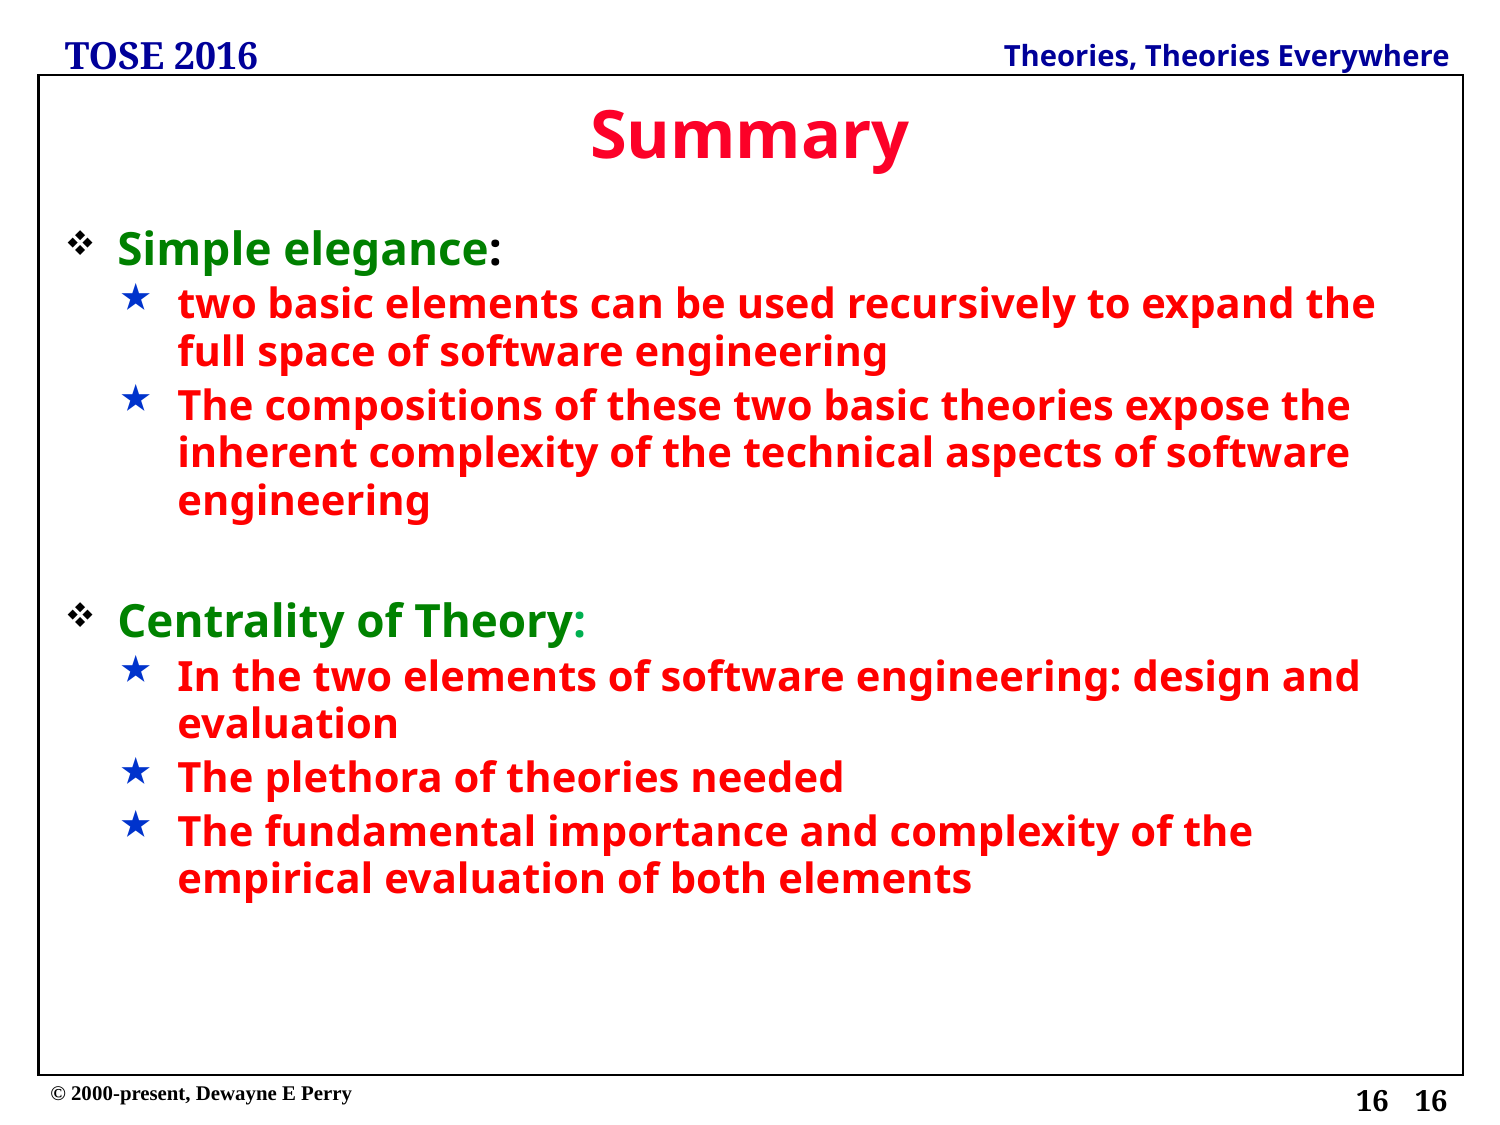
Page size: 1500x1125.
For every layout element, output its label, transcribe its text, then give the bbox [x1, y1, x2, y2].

title Summary [49, 86, 1451, 188]
list Simple elegance: two basic elements can be used recursively to expand the full space of software engineering The compositions of these two basic theories expose the inherent complexity of the technical aspects of software engineering Centrality of Theory: In the two elements of software engineering: design and evaluation The plethora of theories needed The fundamental importance and complexity of the empirical evaluation of both elements [49, 211, 1451, 1063]
